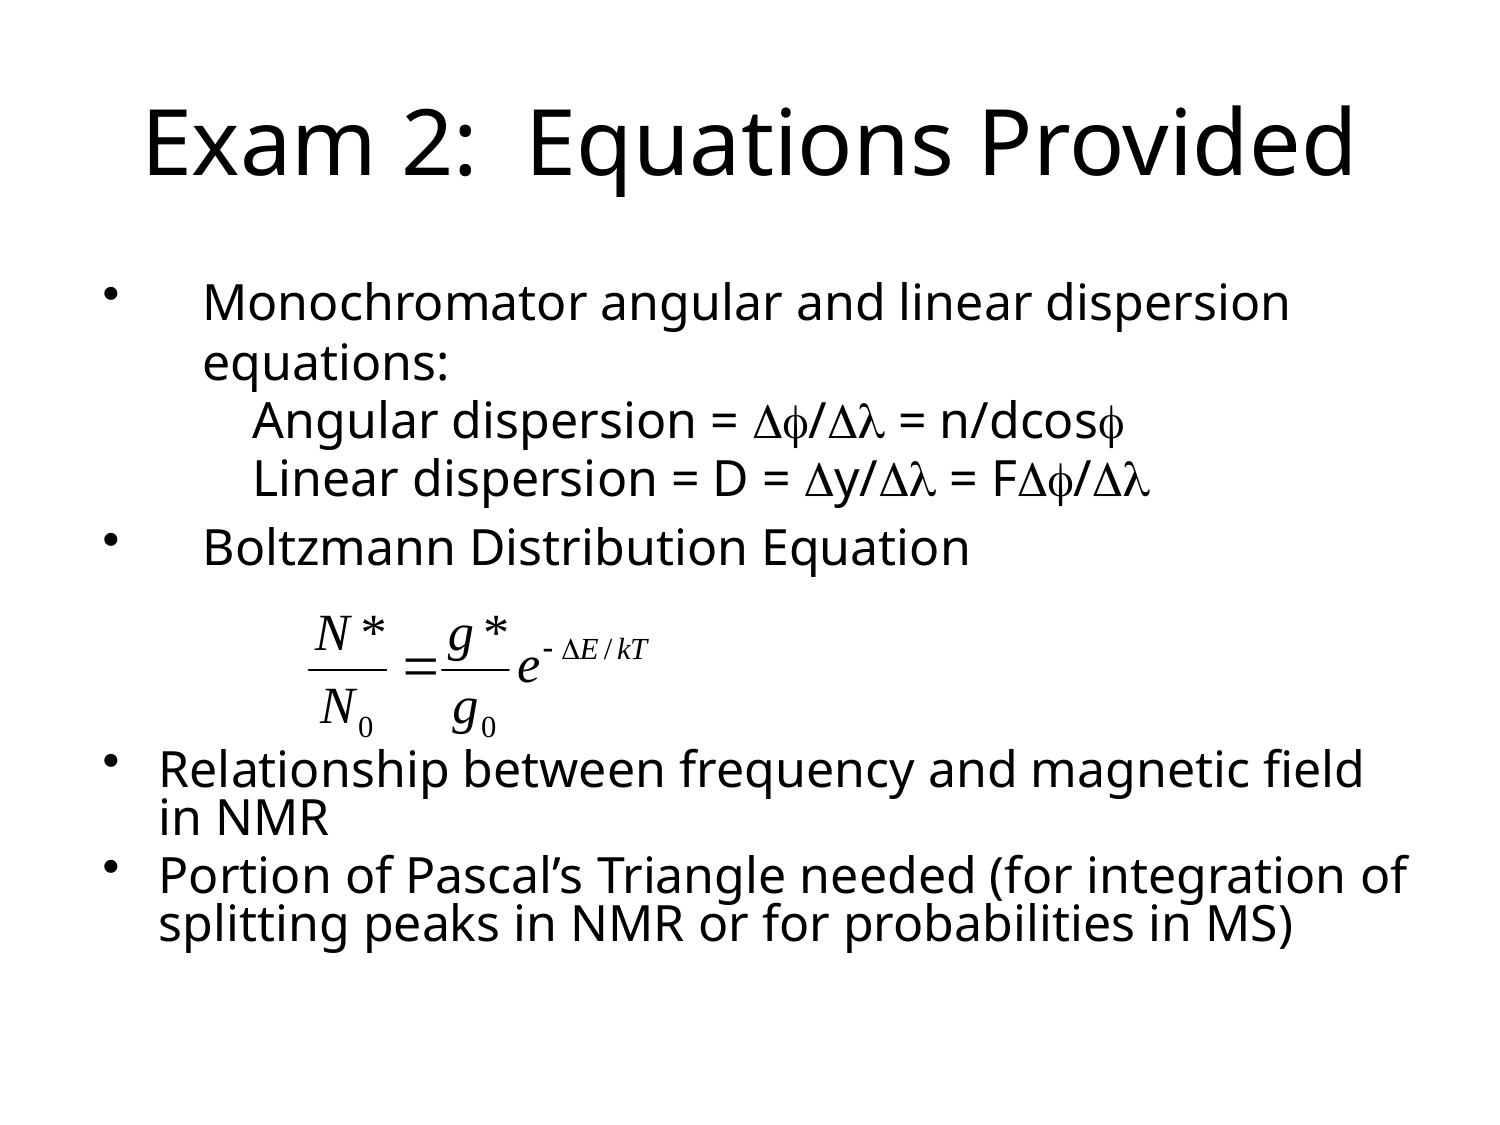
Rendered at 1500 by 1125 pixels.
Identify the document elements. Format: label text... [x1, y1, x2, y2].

title Exam 2: Equations Provided [75, 45, 1425, 233]
list Monochromator angular and linear dispersion equations: Angular dispersion = Df/Dl = n/dcosf Linear dispersion = D = Dy/Dl = FDf/Dl Boltzmann Distribution Equation Relationship between frequency and magnetic field in NMR Portion of Pascal’s Triangle needed (for integration of splitting peaks in NMR or for probabilities in MS) [87, 262, 1425, 1063]
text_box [299, 599, 663, 749]
